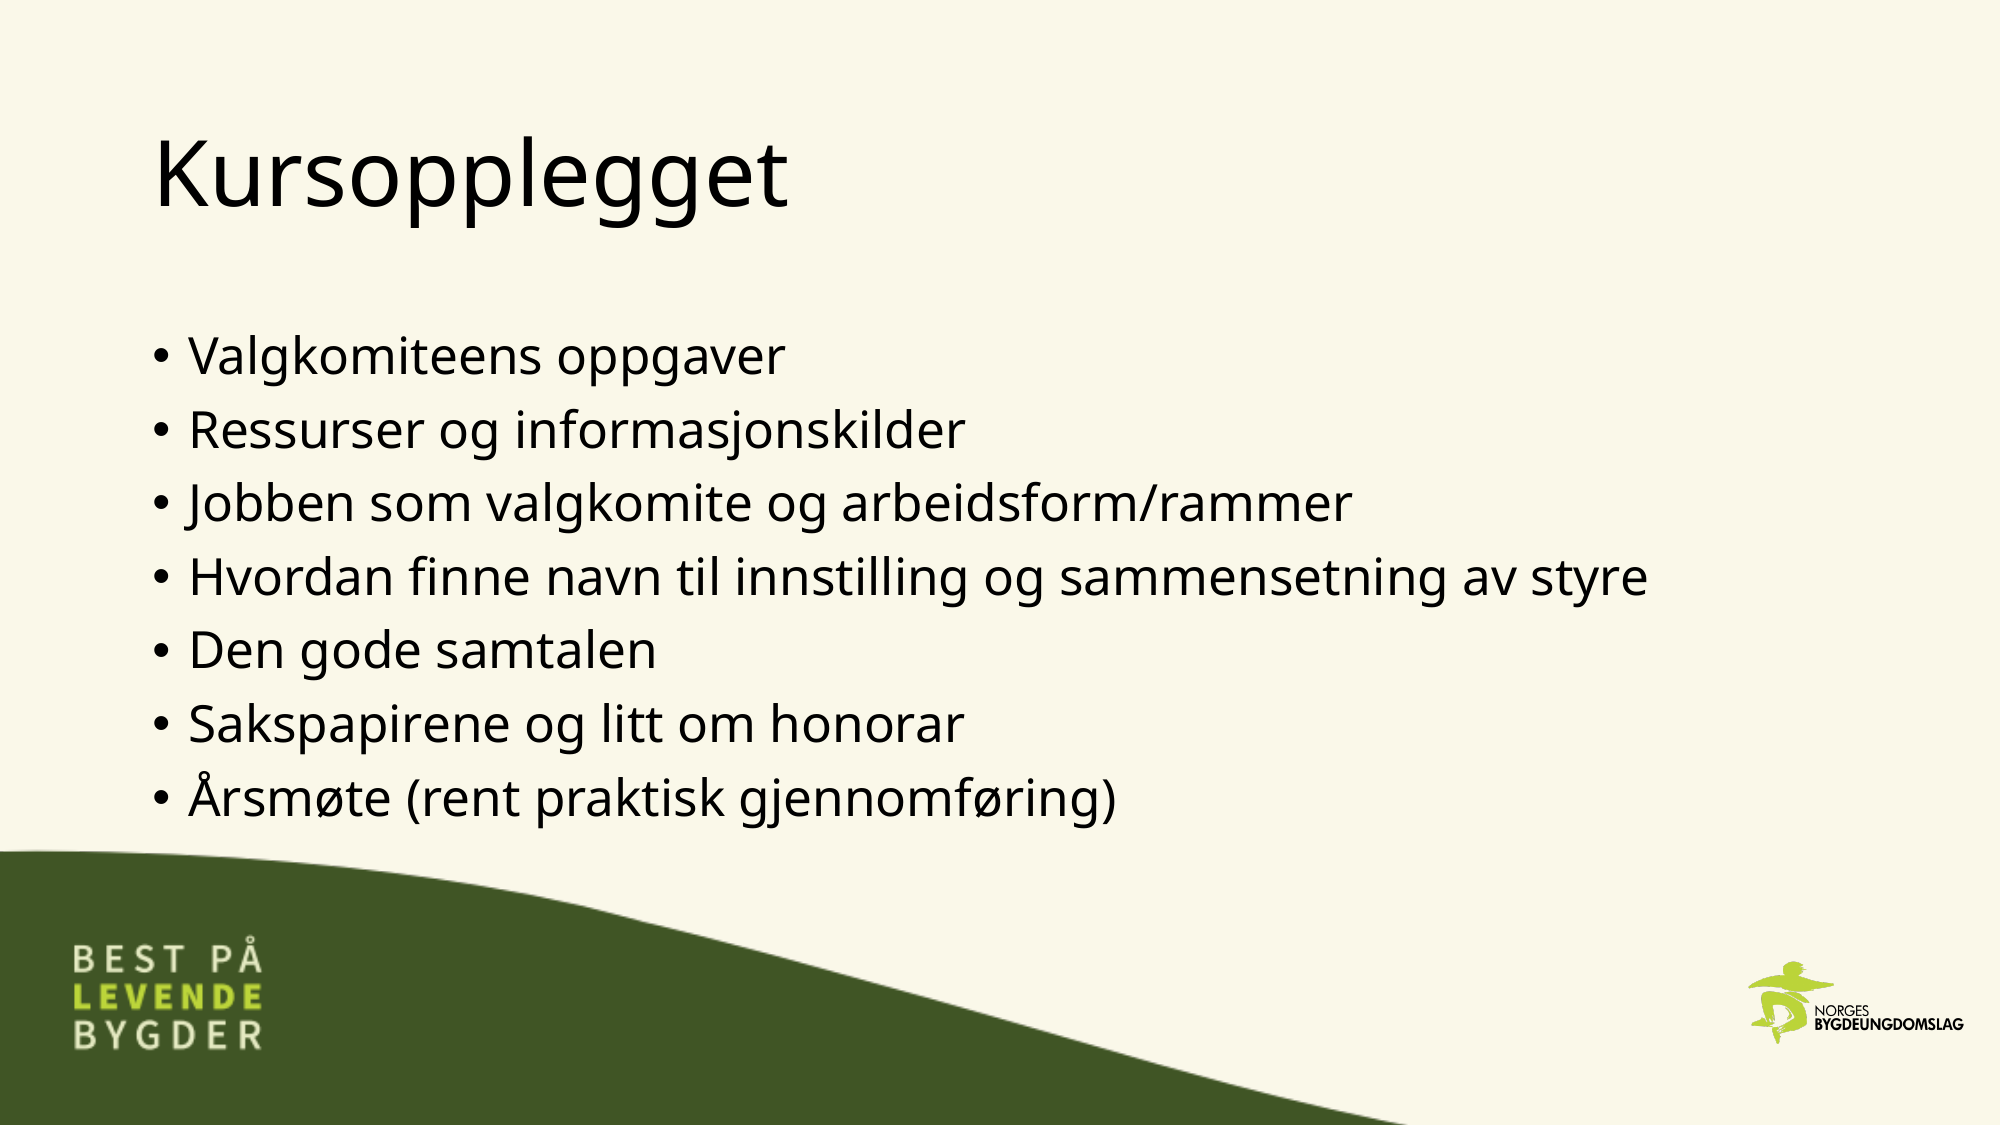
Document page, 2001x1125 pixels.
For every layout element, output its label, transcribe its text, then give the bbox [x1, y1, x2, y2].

list Valgkomiteens oppgaver Ressurser og informasjonskilder Jobben som valgkomite og arbeidsform/rammer Hvordan finne navn til innstilling og sammensetning av styre Den gode samtalen Sakspapirene og litt om honorar Årsmøte (rent praktisk gjennomføring) [137, 323, 1863, 840]
title Kursopplegget [137, 68, 1863, 286]
